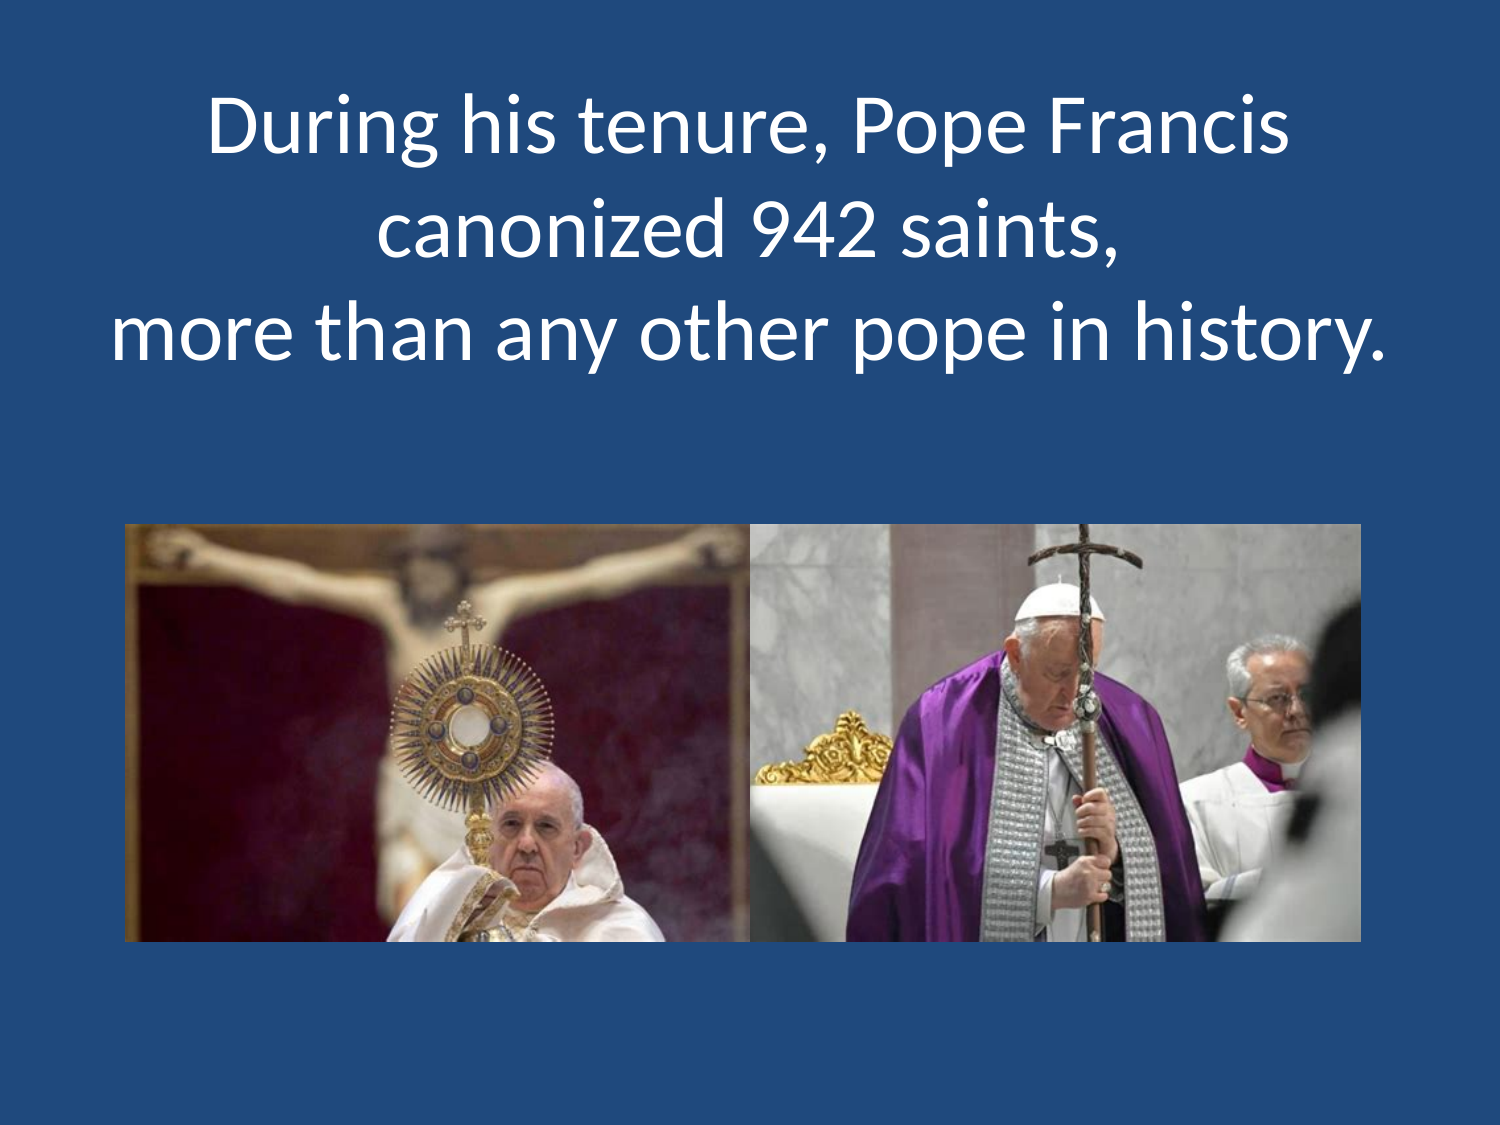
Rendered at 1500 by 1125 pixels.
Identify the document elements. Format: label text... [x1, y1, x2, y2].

title During his tenure, Pope Francis canonized 942 saints, more than any other pope in history. [75, 45, 1425, 400]
picture [751, 524, 1361, 942]
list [124, 524, 751, 942]
